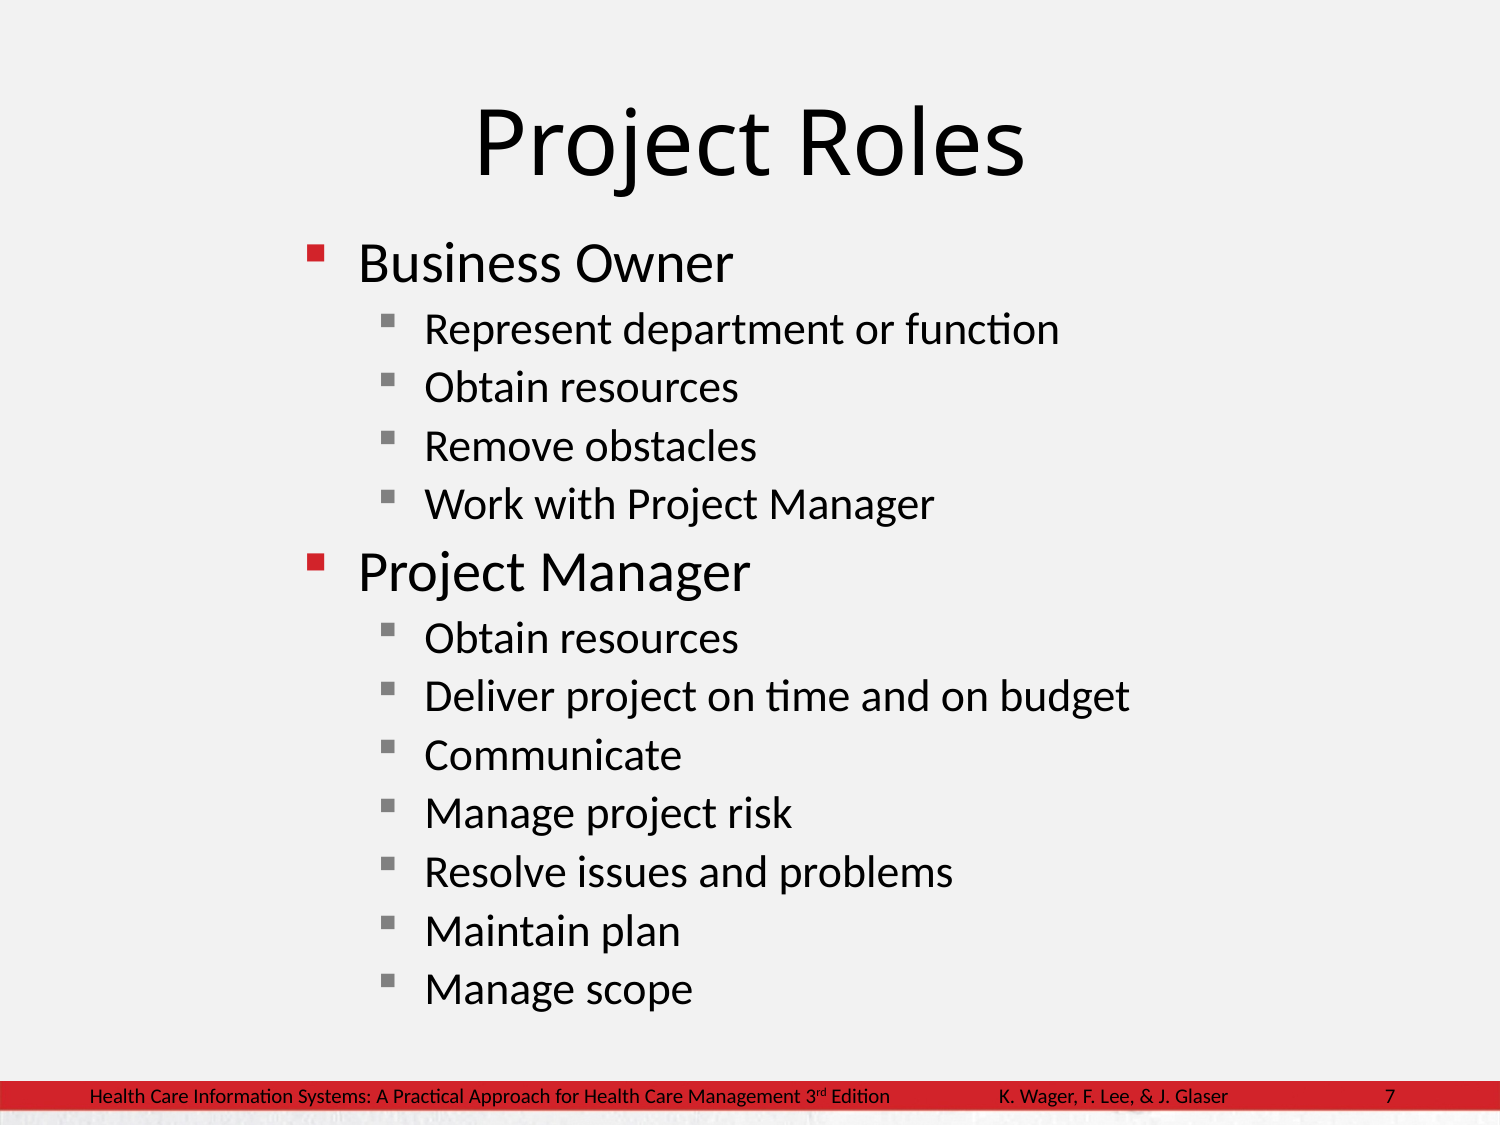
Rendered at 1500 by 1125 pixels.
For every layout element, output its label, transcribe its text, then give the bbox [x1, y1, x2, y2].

title Project Roles [75, 45, 1425, 233]
list Business Owner Represent department or function Obtain resources Remove obstacles Work with Project Manager Project Manager Obtain resources Deliver project on time and on budget Communicate Manage project risk Resolve issues and problems Maintain plan Manage scope [287, 224, 1451, 1001]
picture [0, 1081, 1500, 1125]
